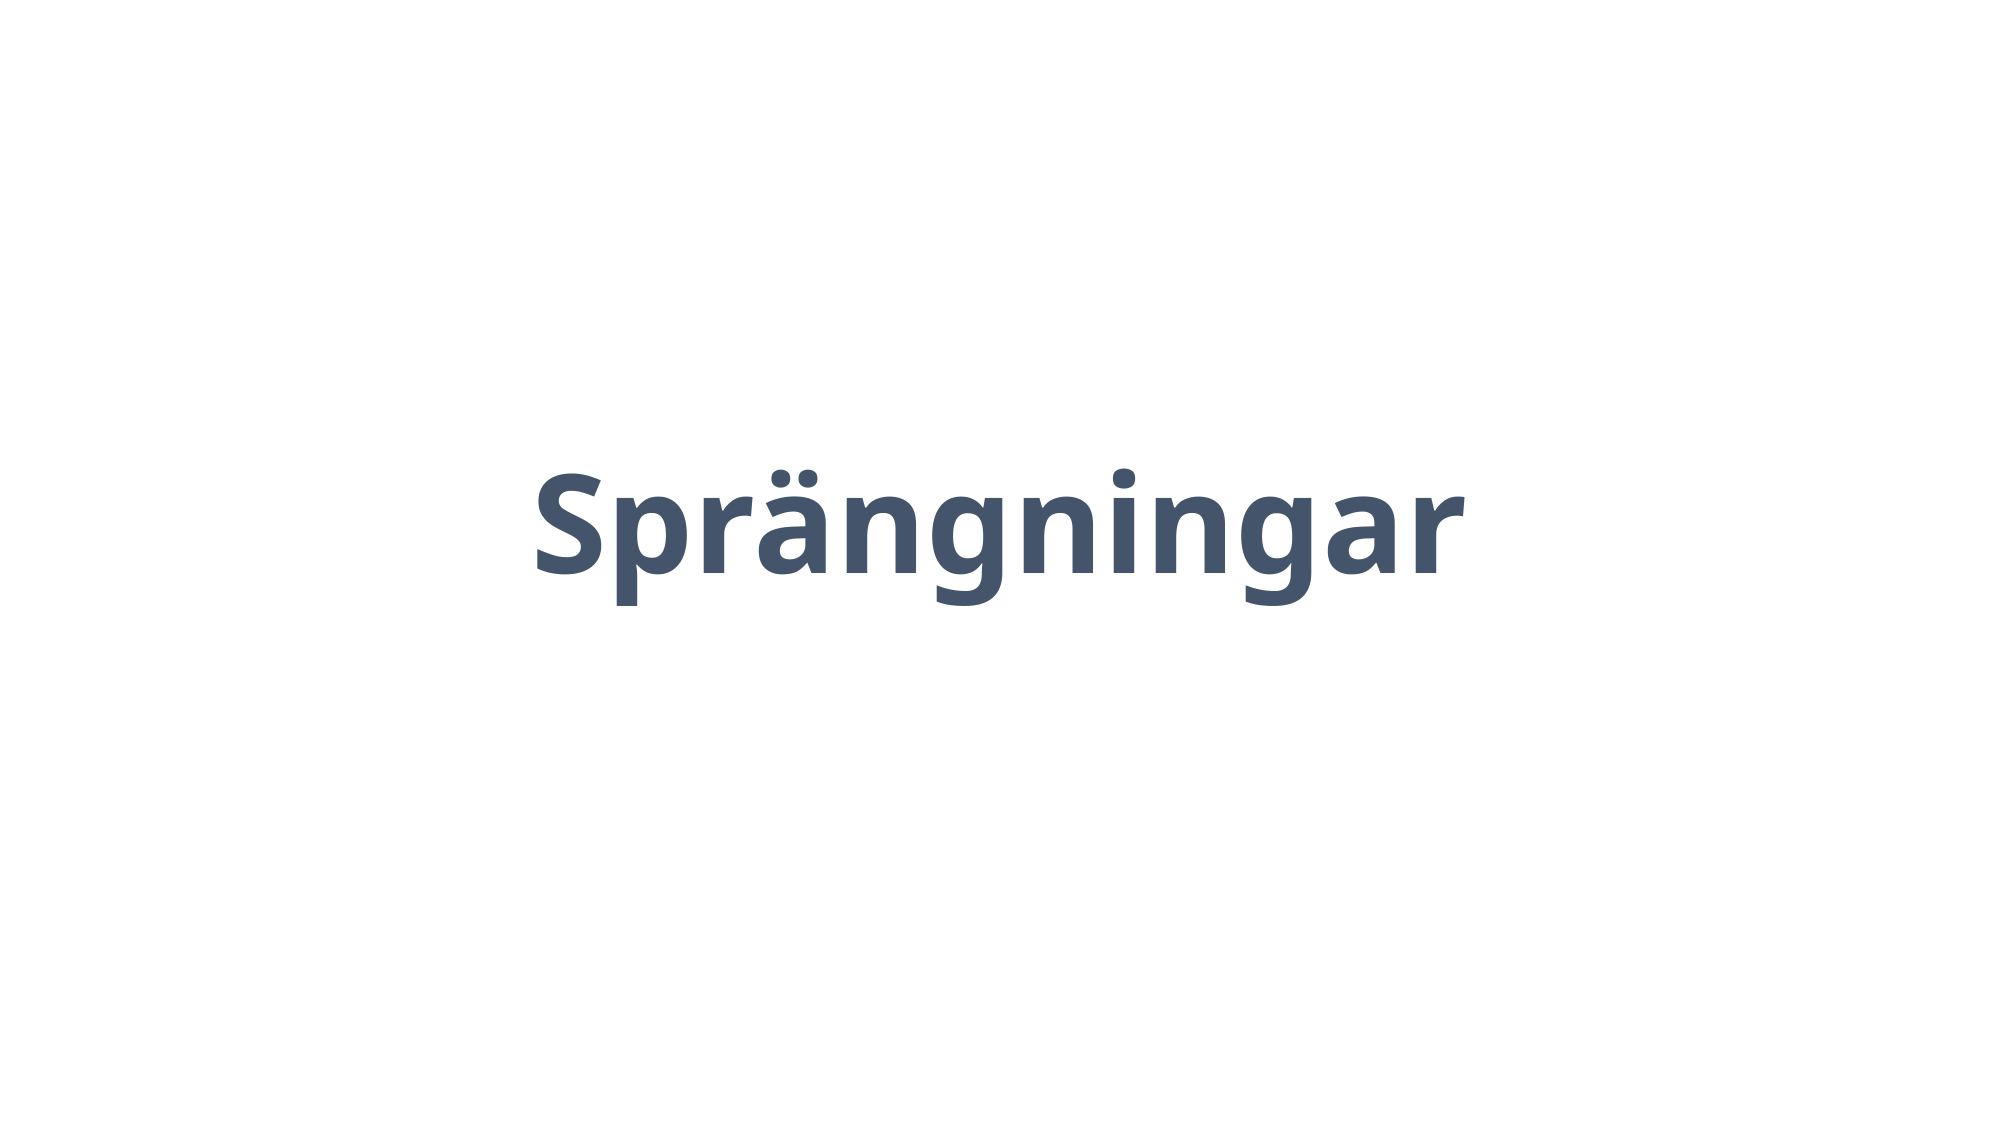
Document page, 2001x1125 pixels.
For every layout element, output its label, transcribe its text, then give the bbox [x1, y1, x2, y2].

text_box Sprängningar [249, 410, 1750, 637]
